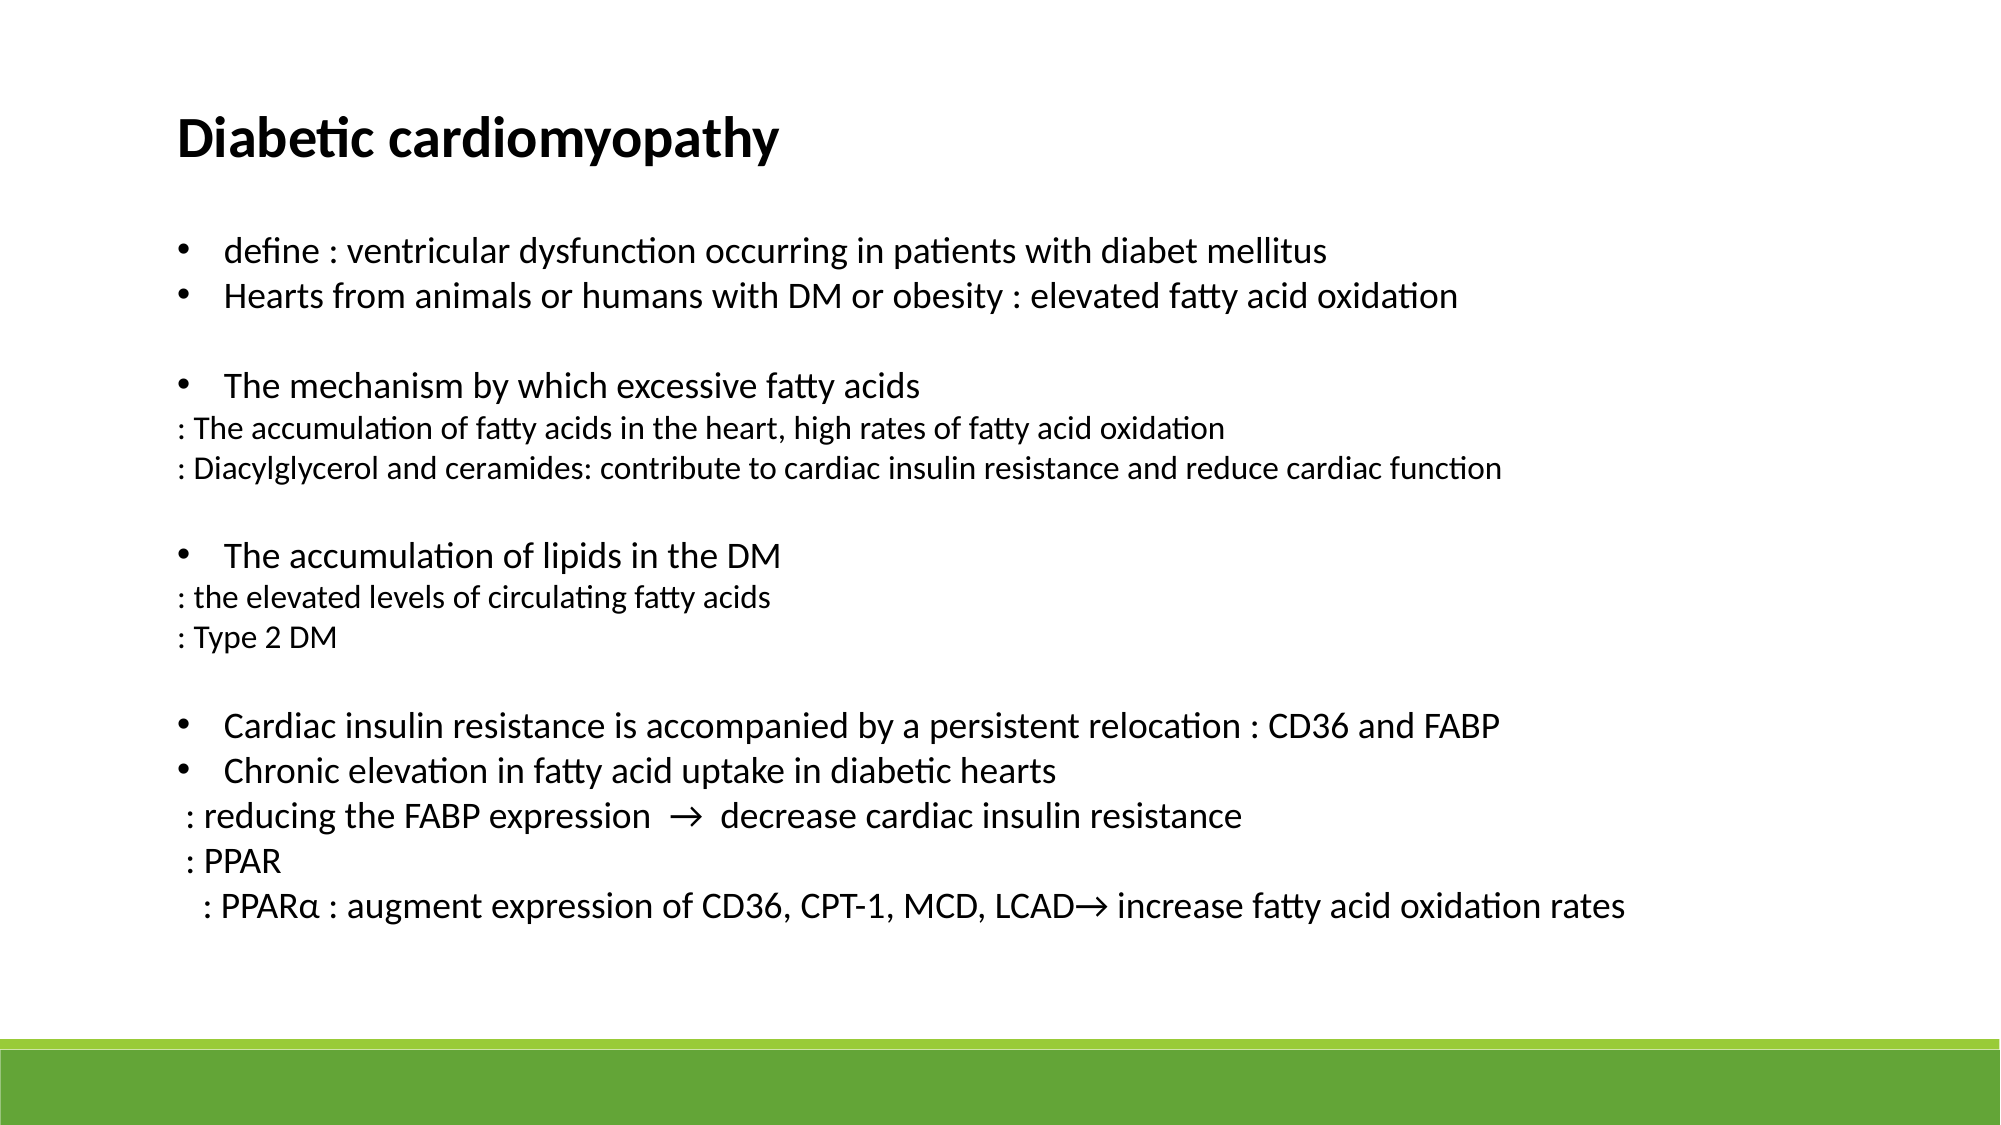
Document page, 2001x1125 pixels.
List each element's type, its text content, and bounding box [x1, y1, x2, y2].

text_box define : ventricular dysfunction occurring in patients with diabet mellitus Hearts from animals or humans with DM or obesity : elevated fatty acid oxidation The mechanism by which excessive fatty acids : The accumulation of fatty acids in the heart, high rates of fatty acid oxidation : Diacylglycerol and ceramides: contribute to cardiac insulin resistance and reduce cardiac function The accumulation of lipids in the DM : the elevated levels of circulating fatty acids : Type 2 DM Cardiac insulin resistance is accompanied by a persistent relocation : CD36 and FABP Chronic elevation in fatty acid uptake in diabetic hearts : reducing the FABP expression → decrease cardiac insulin resistance : PPAR : PPARα : augment expression of CD36, CPT-1, MCD, LCAD→ increase fatty acid oxidation rates [162, 218, 1755, 933]
text_box Diabetic cardiomyopathy [162, 91, 1079, 177]
